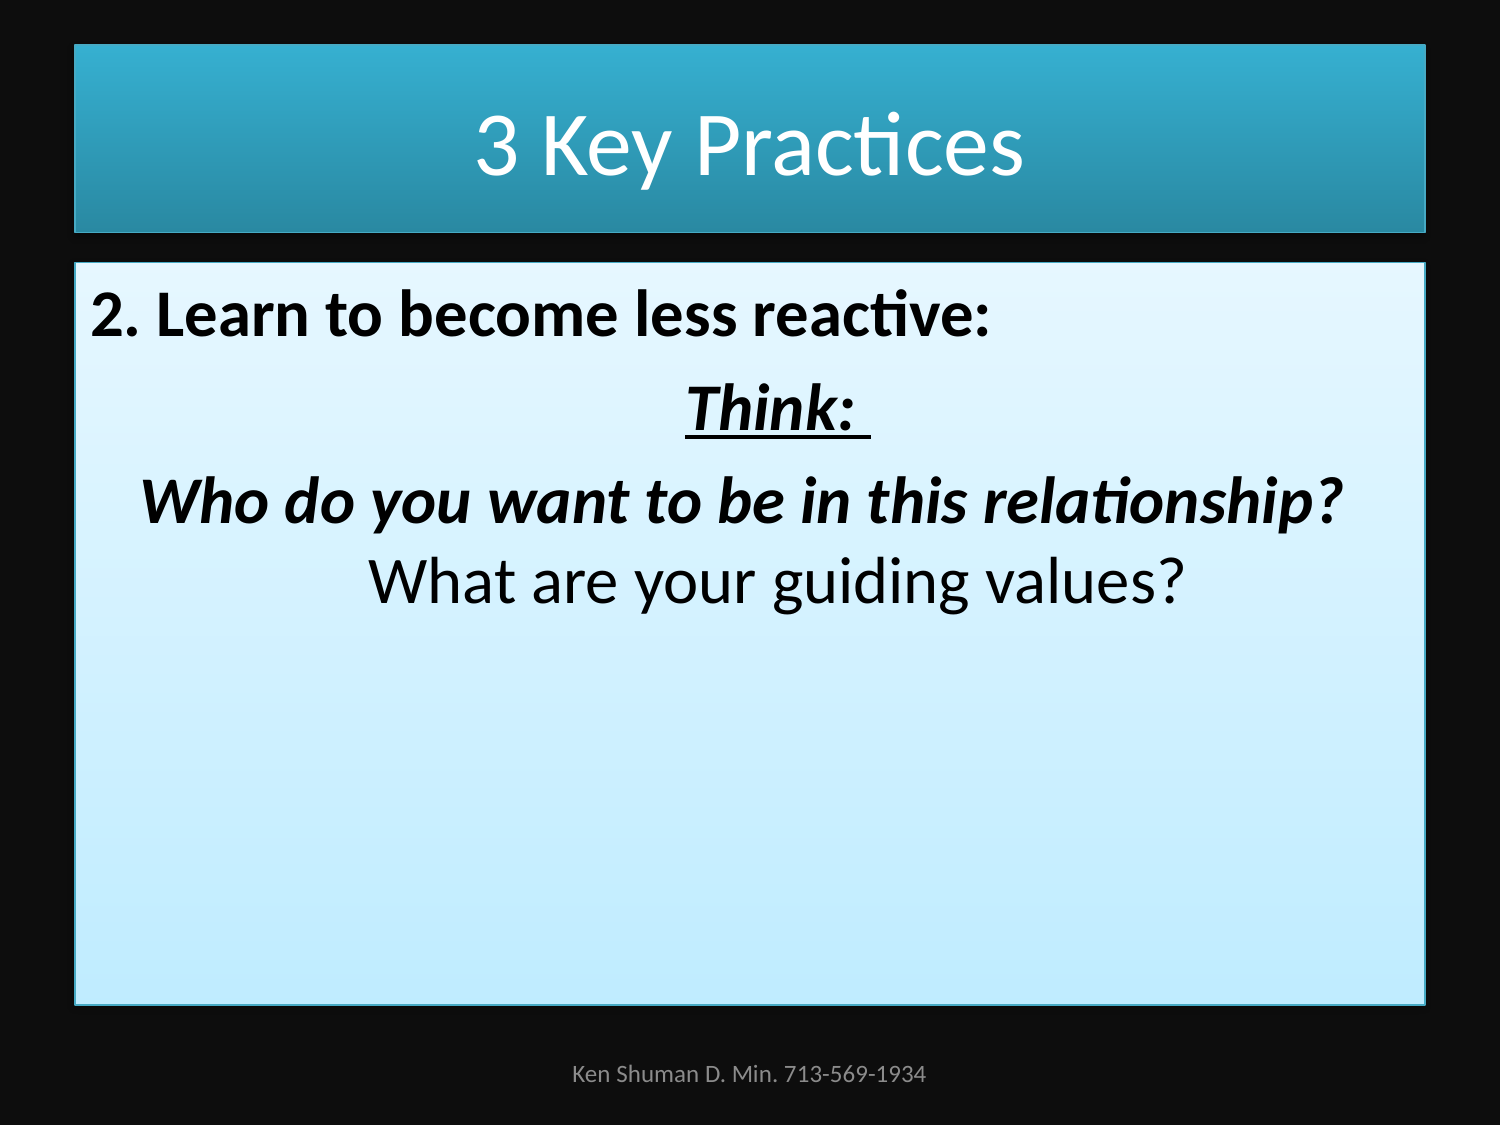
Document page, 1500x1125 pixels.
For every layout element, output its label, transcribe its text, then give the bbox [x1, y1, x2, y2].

footer Ken Shuman D. Min. 713-569-1934 [512, 1042, 988, 1103]
list 2. Learn to become less reactive: Think: Who do you want to be in this relationship? What are your guiding values? [74, 262, 1426, 1006]
title 3 Key Practices [74, 44, 1426, 233]
